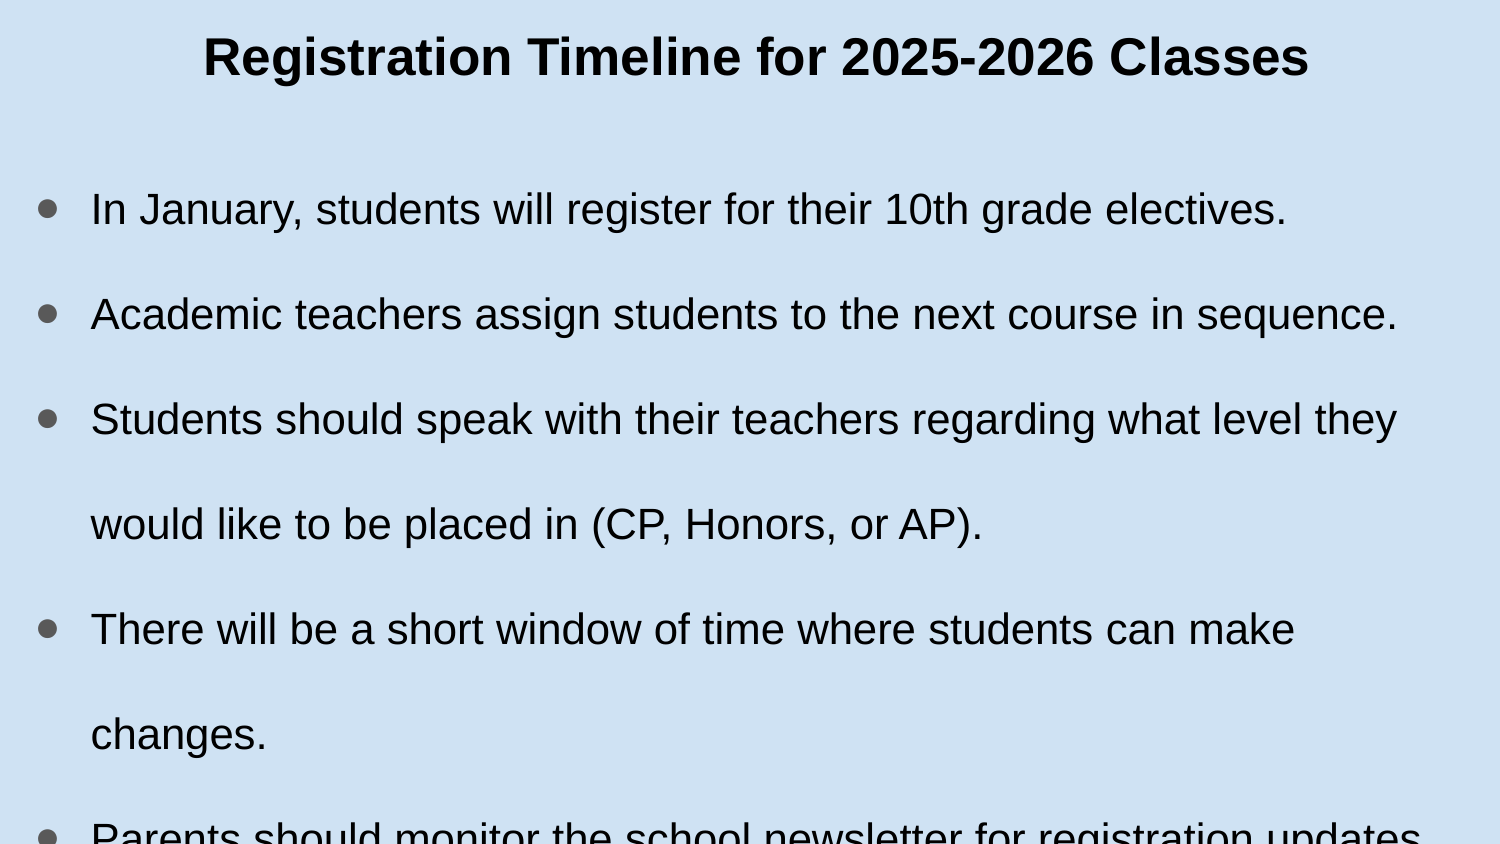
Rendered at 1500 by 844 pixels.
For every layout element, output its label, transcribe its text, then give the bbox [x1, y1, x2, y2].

title Registration Timeline for 2025-2026 Classes [51, 7, 1449, 102]
list In January, students will register for their 10th grade electives. Academic teachers assign students to the next course in sequence. Students should speak with their teachers regarding what level they would like to be placed in (CP, Honors, or AP). There will be a short window of time where students can make changes. Parents should monitor the school newsletter for registration updates. [0, 113, 1500, 701]
